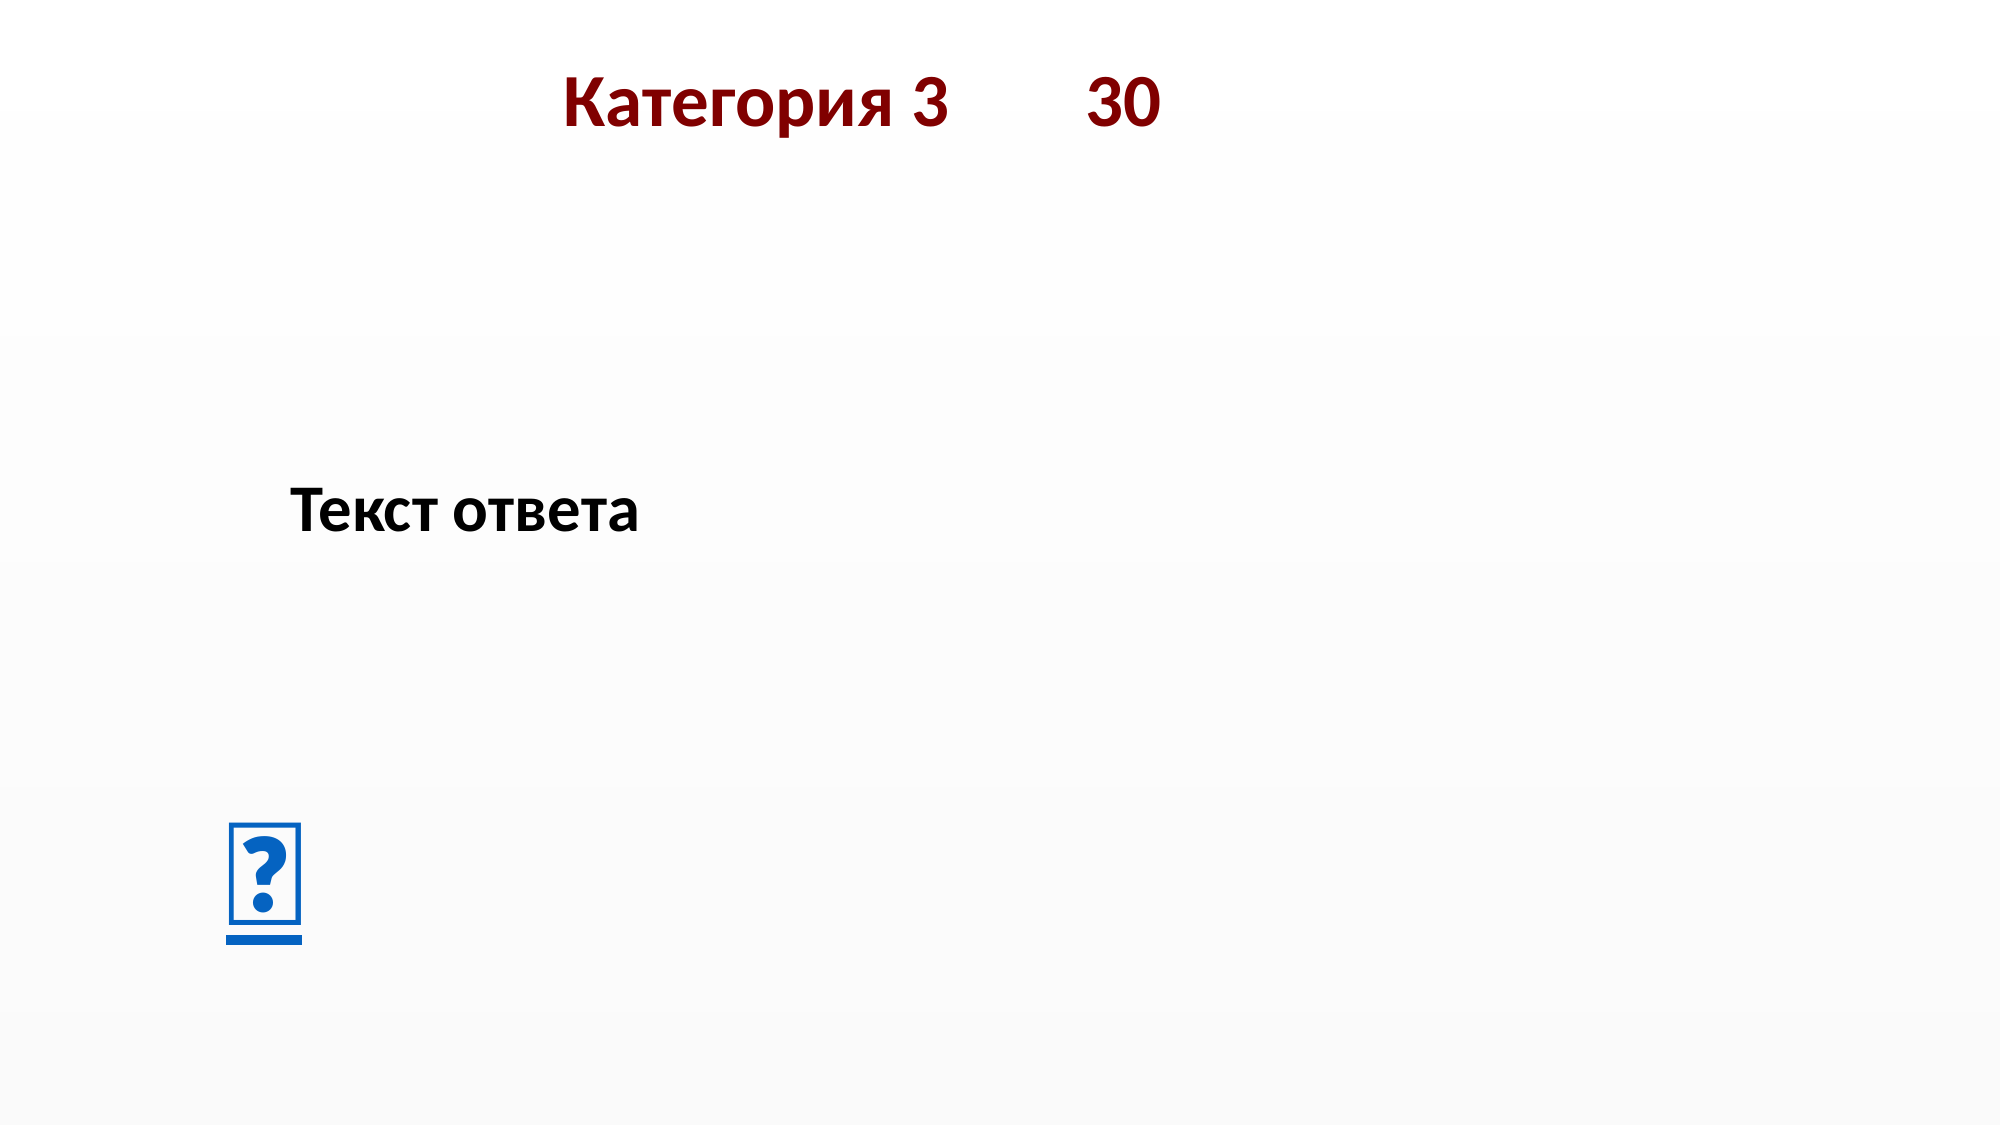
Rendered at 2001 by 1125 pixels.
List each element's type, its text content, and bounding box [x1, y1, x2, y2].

text_box Текст ответа [275, 457, 1549, 552]
text_box  [211, 768, 318, 964]
text_box Категория 3 30 [549, 44, 1177, 150]
